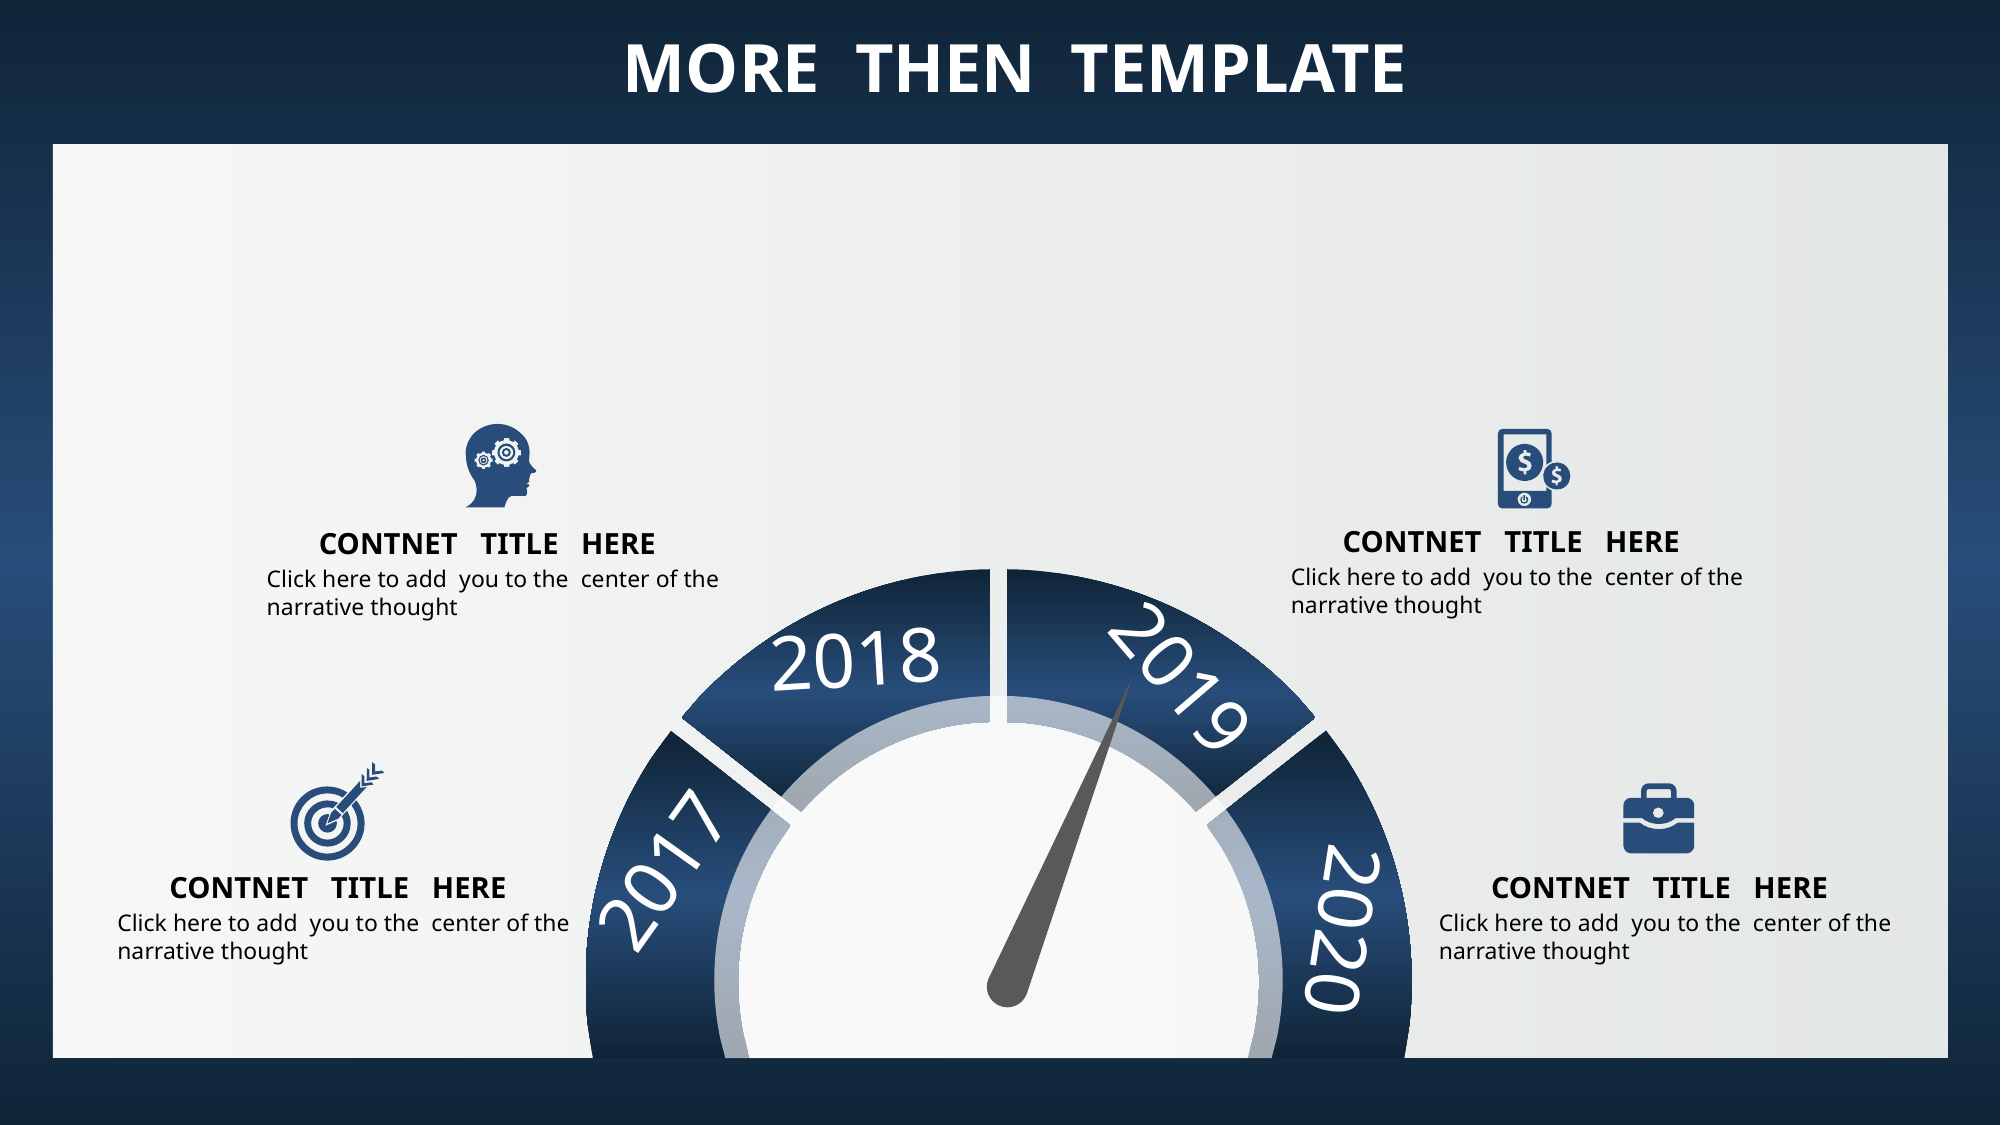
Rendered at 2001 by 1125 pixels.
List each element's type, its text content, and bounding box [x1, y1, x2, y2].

text_box [714, 695, 1283, 1059]
text_box [829, 569, 991, 698]
text_box 2018 [752, 598, 960, 715]
text_box [1226, 730, 1385, 987]
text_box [290, 762, 385, 861]
text_box 2020 [1278, 823, 1413, 1040]
text_box 2017 [598, 756, 763, 982]
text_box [1623, 783, 1695, 854]
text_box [465, 423, 540, 508]
text_box [1118, 628, 1316, 797]
text_box [1272, 902, 1412, 1059]
text_box [52, 144, 1948, 1058]
text_box CONTNET TITLE HERE Click here to add you to the center of the narrative thought [102, 841, 598, 972]
text_box [986, 690, 1128, 1008]
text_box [1497, 428, 1572, 509]
text_box 2019 [1078, 565, 1290, 787]
text_box [1007, 569, 1129, 718]
text_box [585, 730, 770, 1059]
text_box CONTNET TITLE HERE Click here to add you to the center of the narrative thought [1424, 841, 1919, 972]
text_box [681, 649, 919, 797]
text_box MORE THEN TEMPLATE [578, 18, 1423, 114]
text_box CONTNET TITLE HERE Click here to add you to the center of the narrative thought [1276, 495, 1771, 626]
text_box CONTNET TITLE HERE Click here to add you to the center of the narrative thought [251, 497, 747, 628]
